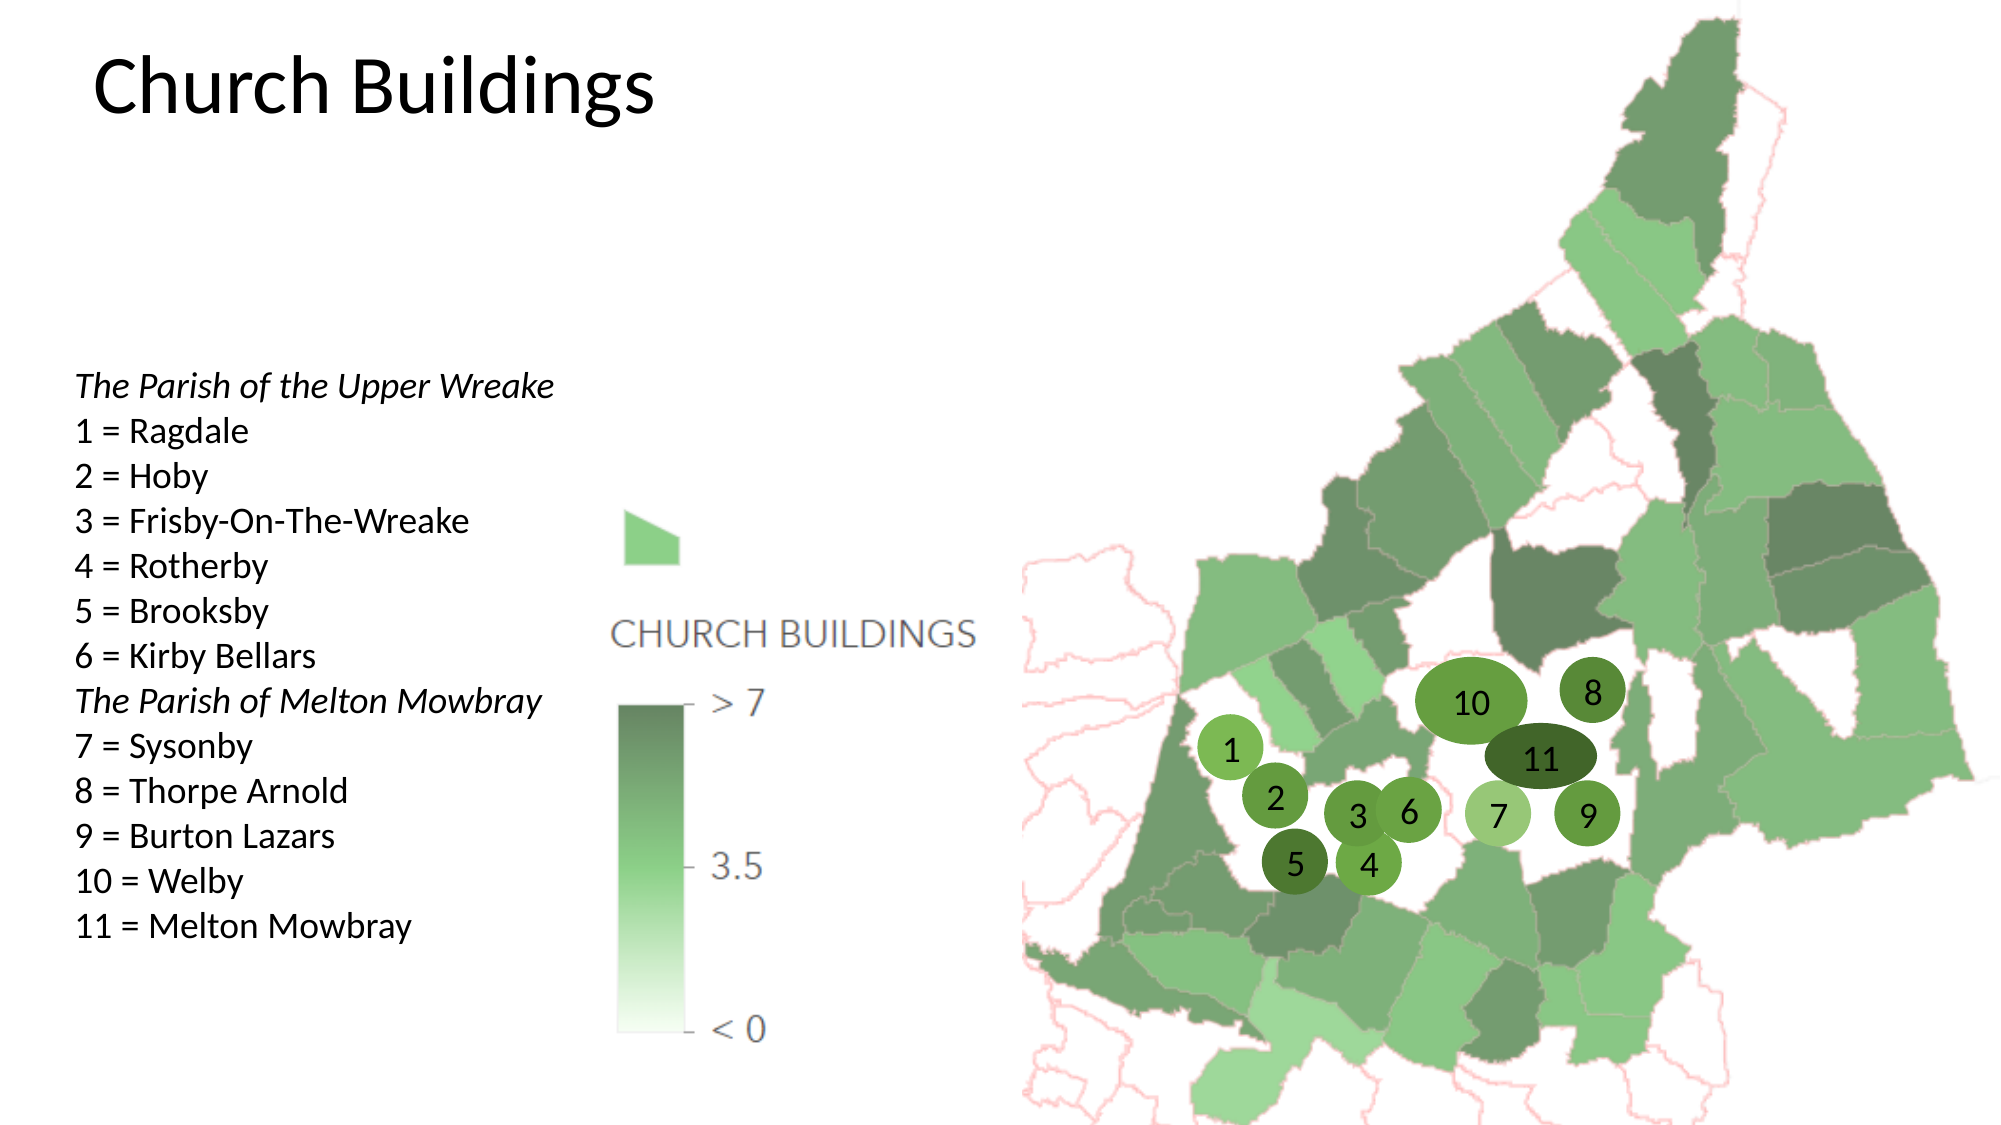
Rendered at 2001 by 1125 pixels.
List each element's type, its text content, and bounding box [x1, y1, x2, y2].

text_box Church Buildings [78, 23, 593, 138]
text_box The Parish of the Upper Wreake 1 = Ragdale 2 = Hoby 3 = Frisby-On-The-Wreake 4 = Rotherby 5 = Brooksby 6 = Kirby Bellars The Parish of Melton Mowbray 7 = Sysonby 8 = Thorpe Arnold 9 = Burton Lazars 10 = Welby 11 = Melton Mowbray [59, 353, 593, 954]
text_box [593, 0, 2000, 1125]
